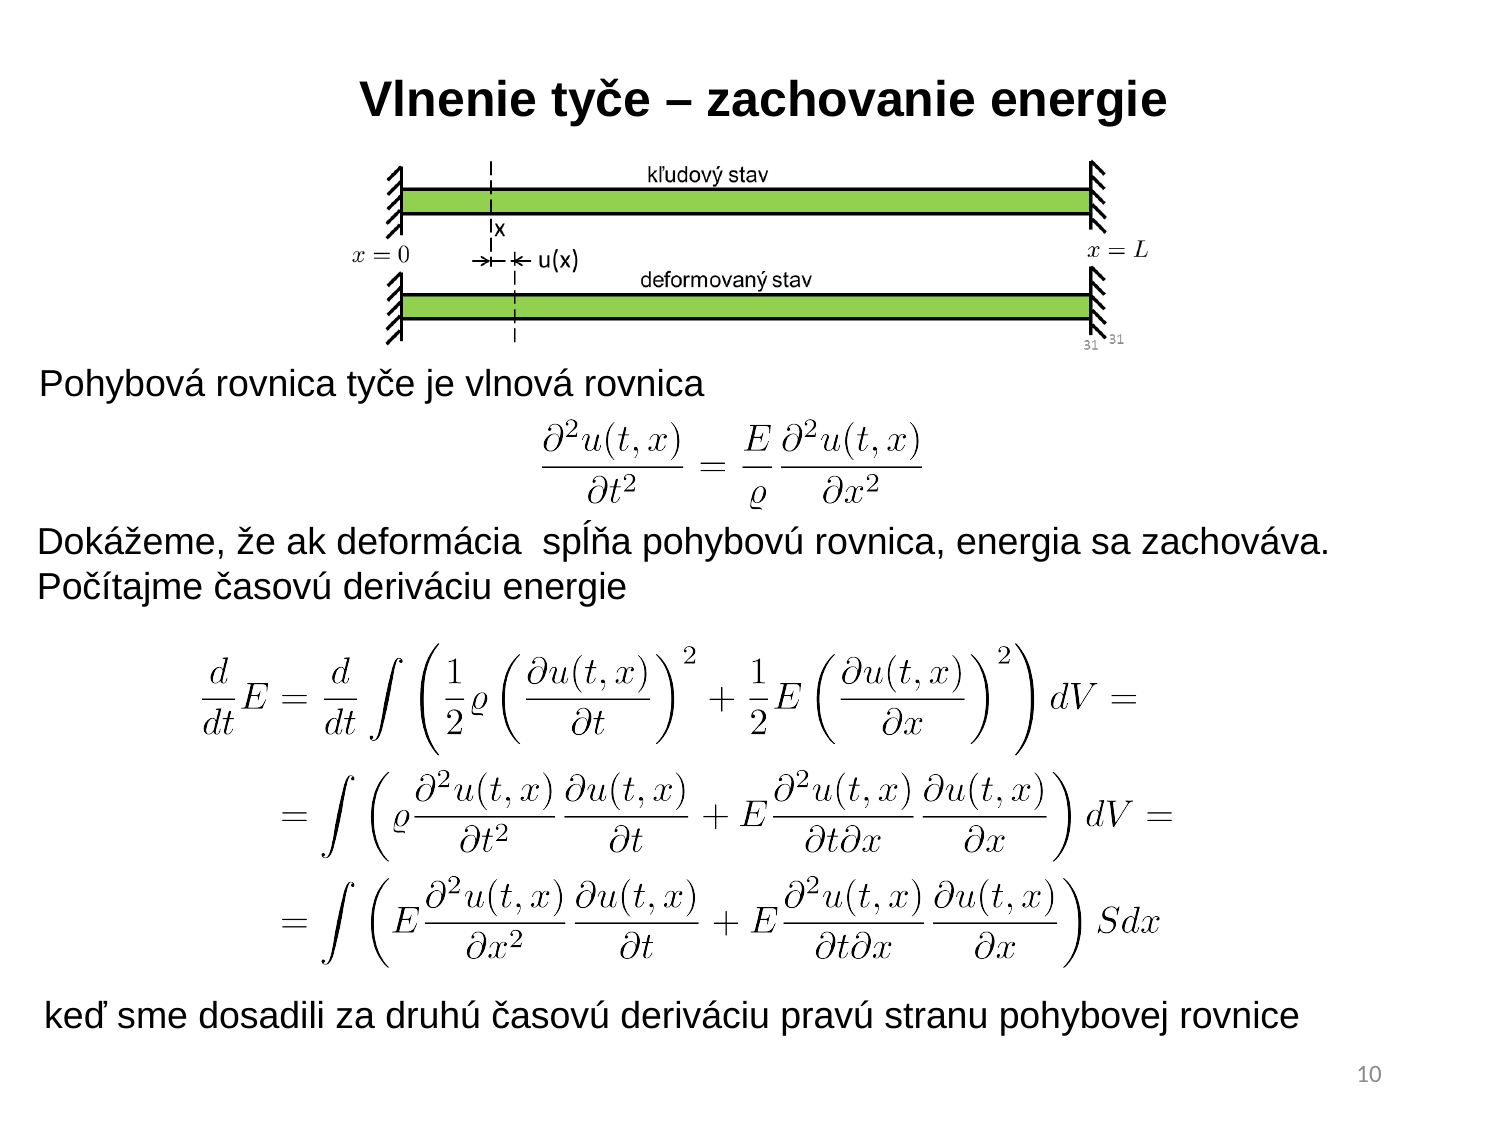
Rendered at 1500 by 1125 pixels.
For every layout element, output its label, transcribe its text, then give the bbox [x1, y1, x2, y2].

text_box keď sme dosadili za druhú časovú deriváciu pravú stranu pohybovej rovnice [29, 983, 1321, 1044]
picture [351, 153, 1148, 362]
picture [202, 643, 1172, 968]
text_box Pohybová rovnica tyče je vlnová rovnica [24, 351, 1476, 412]
text_box Vlnenie tyče – zachovanie energie [298, 58, 1230, 134]
picture [542, 419, 922, 510]
slide_number 10 [1059, 1042, 1397, 1103]
